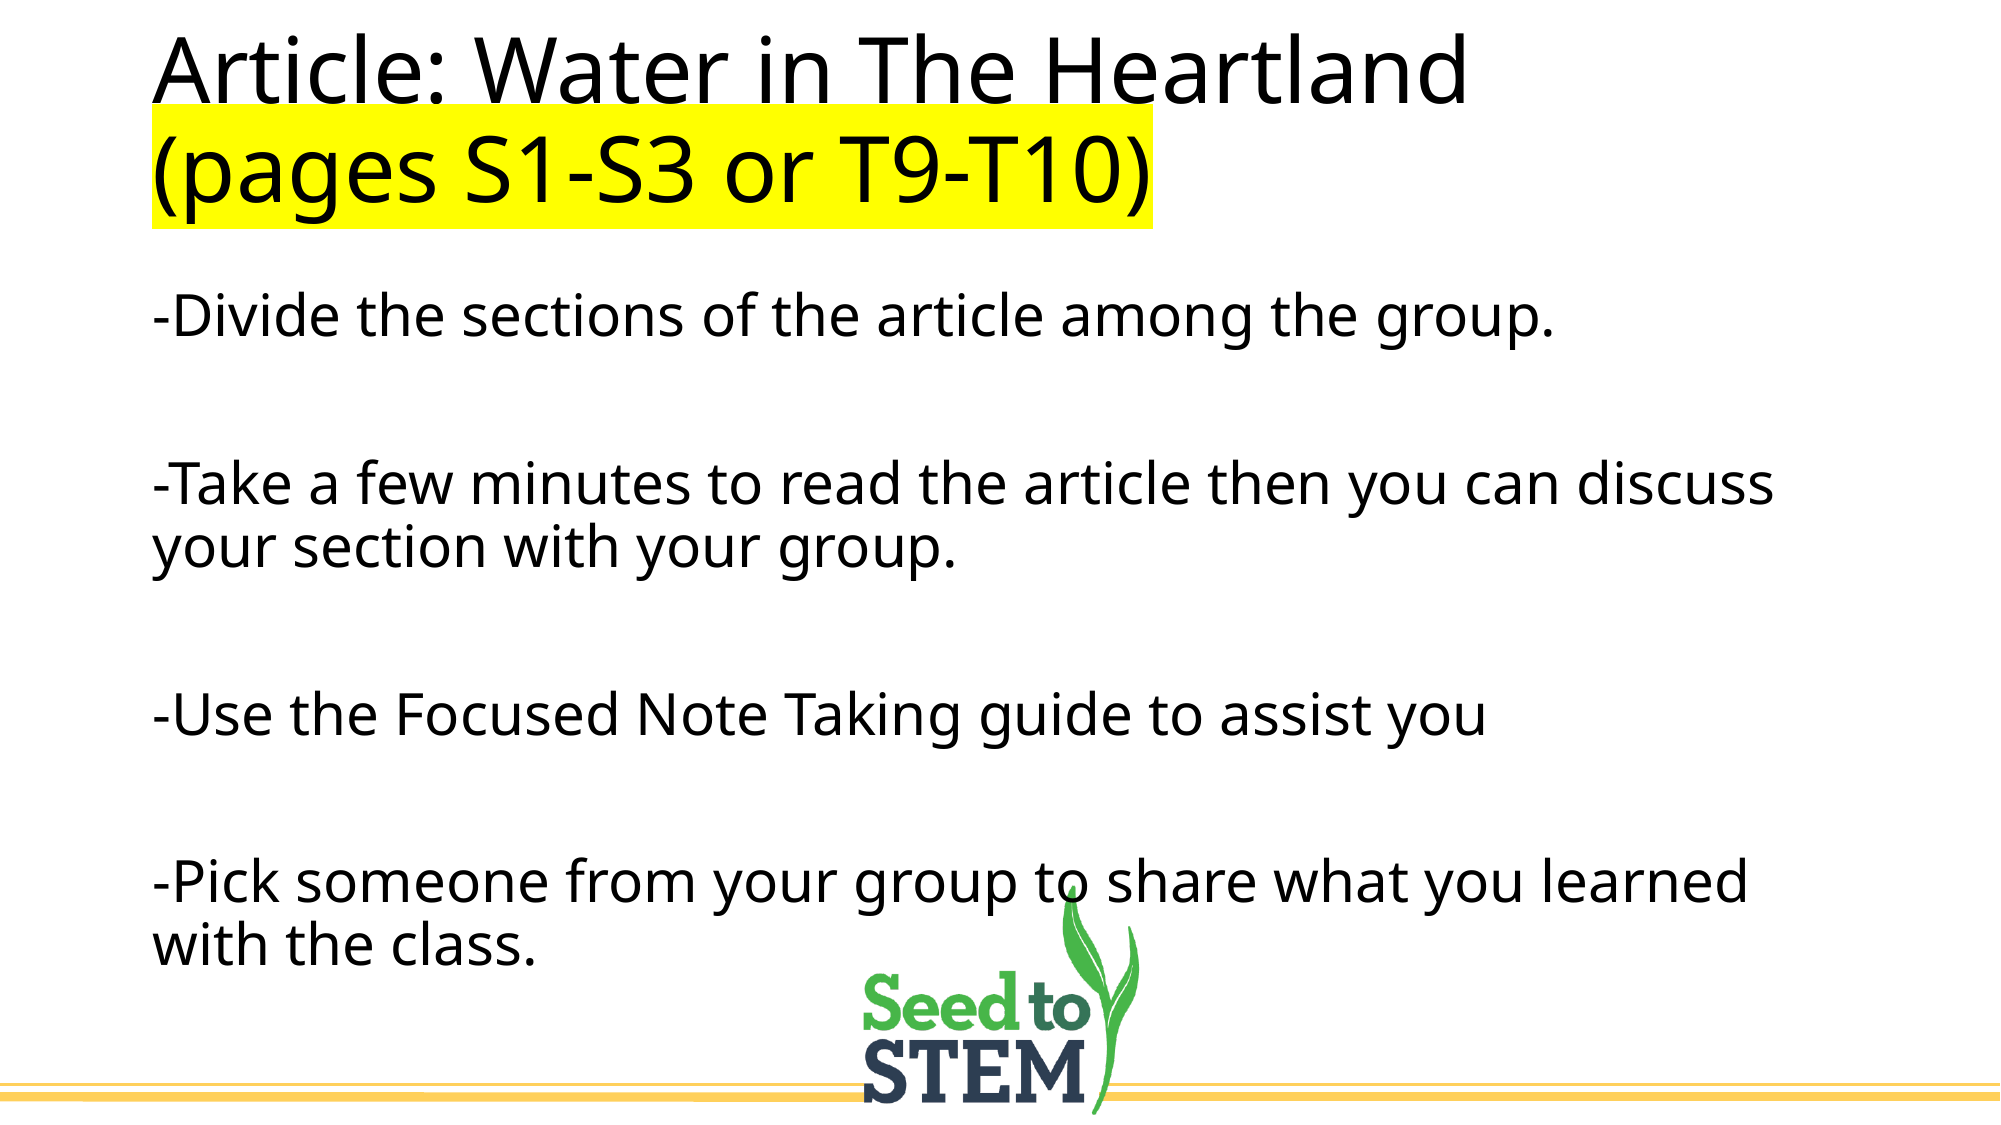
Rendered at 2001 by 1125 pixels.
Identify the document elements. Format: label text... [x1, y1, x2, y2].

picture [862, 993, 1140, 1125]
list -Divide the sections of the article among the group. -Take a few minutes to read the article then you can discuss your section with your group. -Use the Focused Note Taking guide to assist you -Pick someone from your group to share what you learned with the class. [137, 279, 1863, 993]
title Article: Water in The Heartland (pages S1-S3 or T9-T10) [137, 14, 1863, 232]
